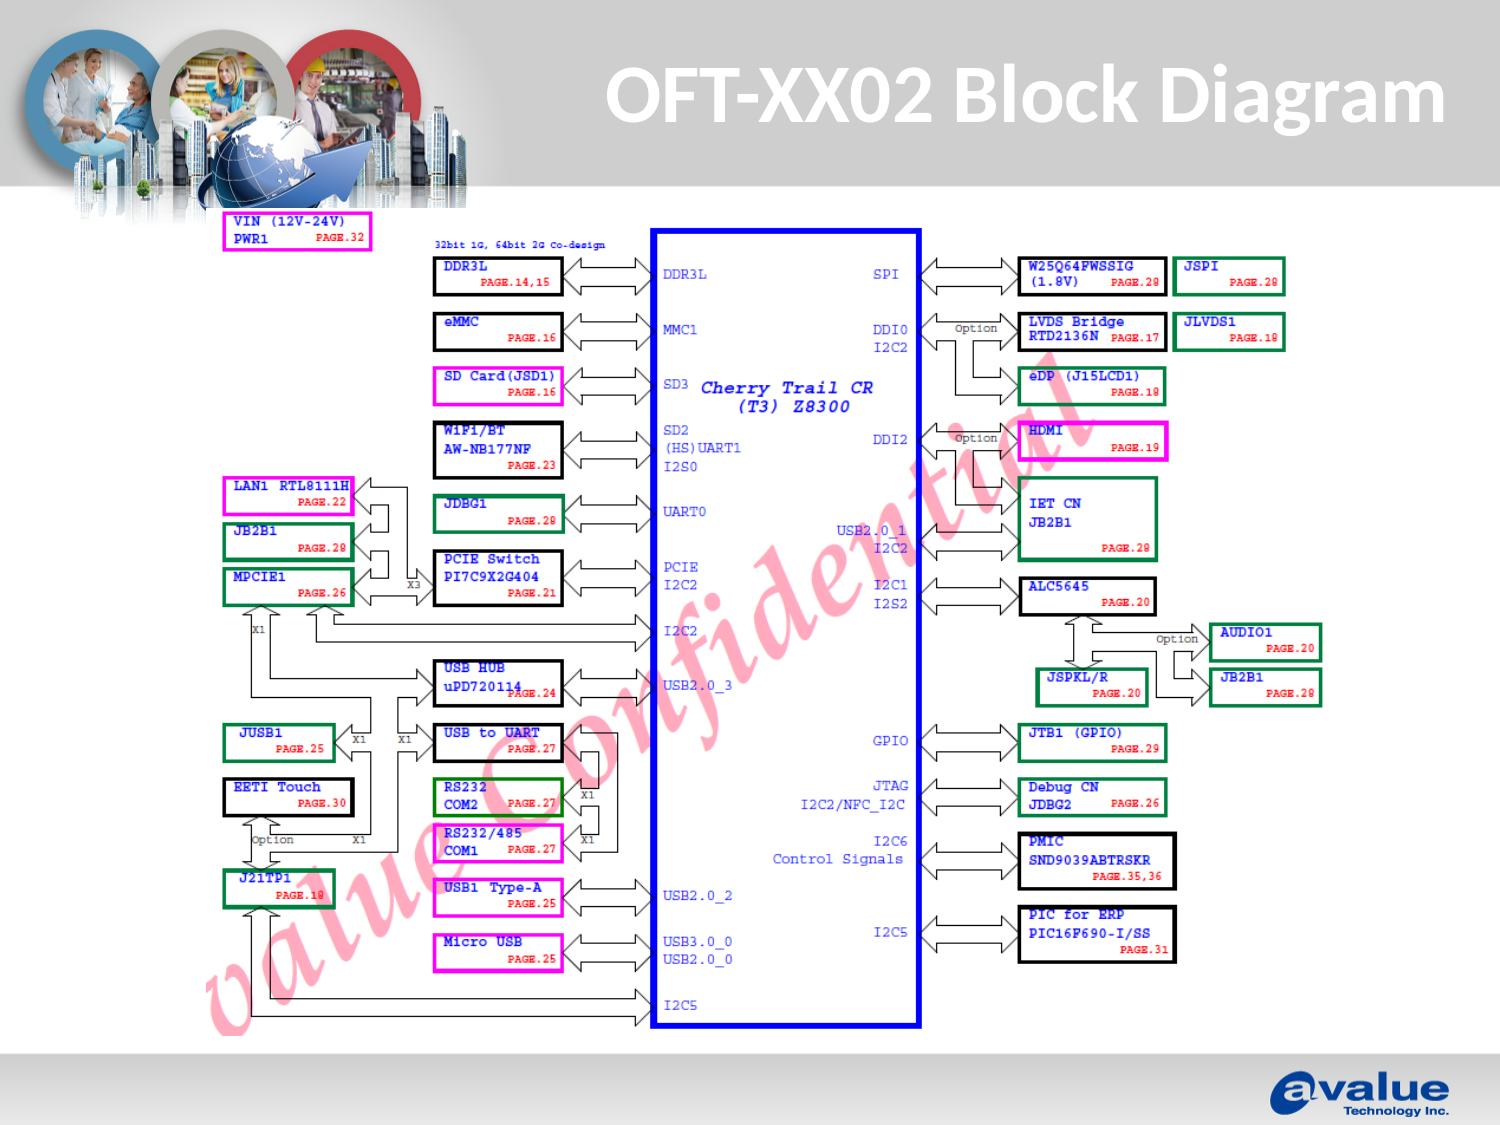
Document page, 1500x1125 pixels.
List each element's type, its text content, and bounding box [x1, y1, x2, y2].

picture [0, 0, 1500, 1125]
text_box OFT-XX02 Block Diagram [75, 0, 1483, 183]
